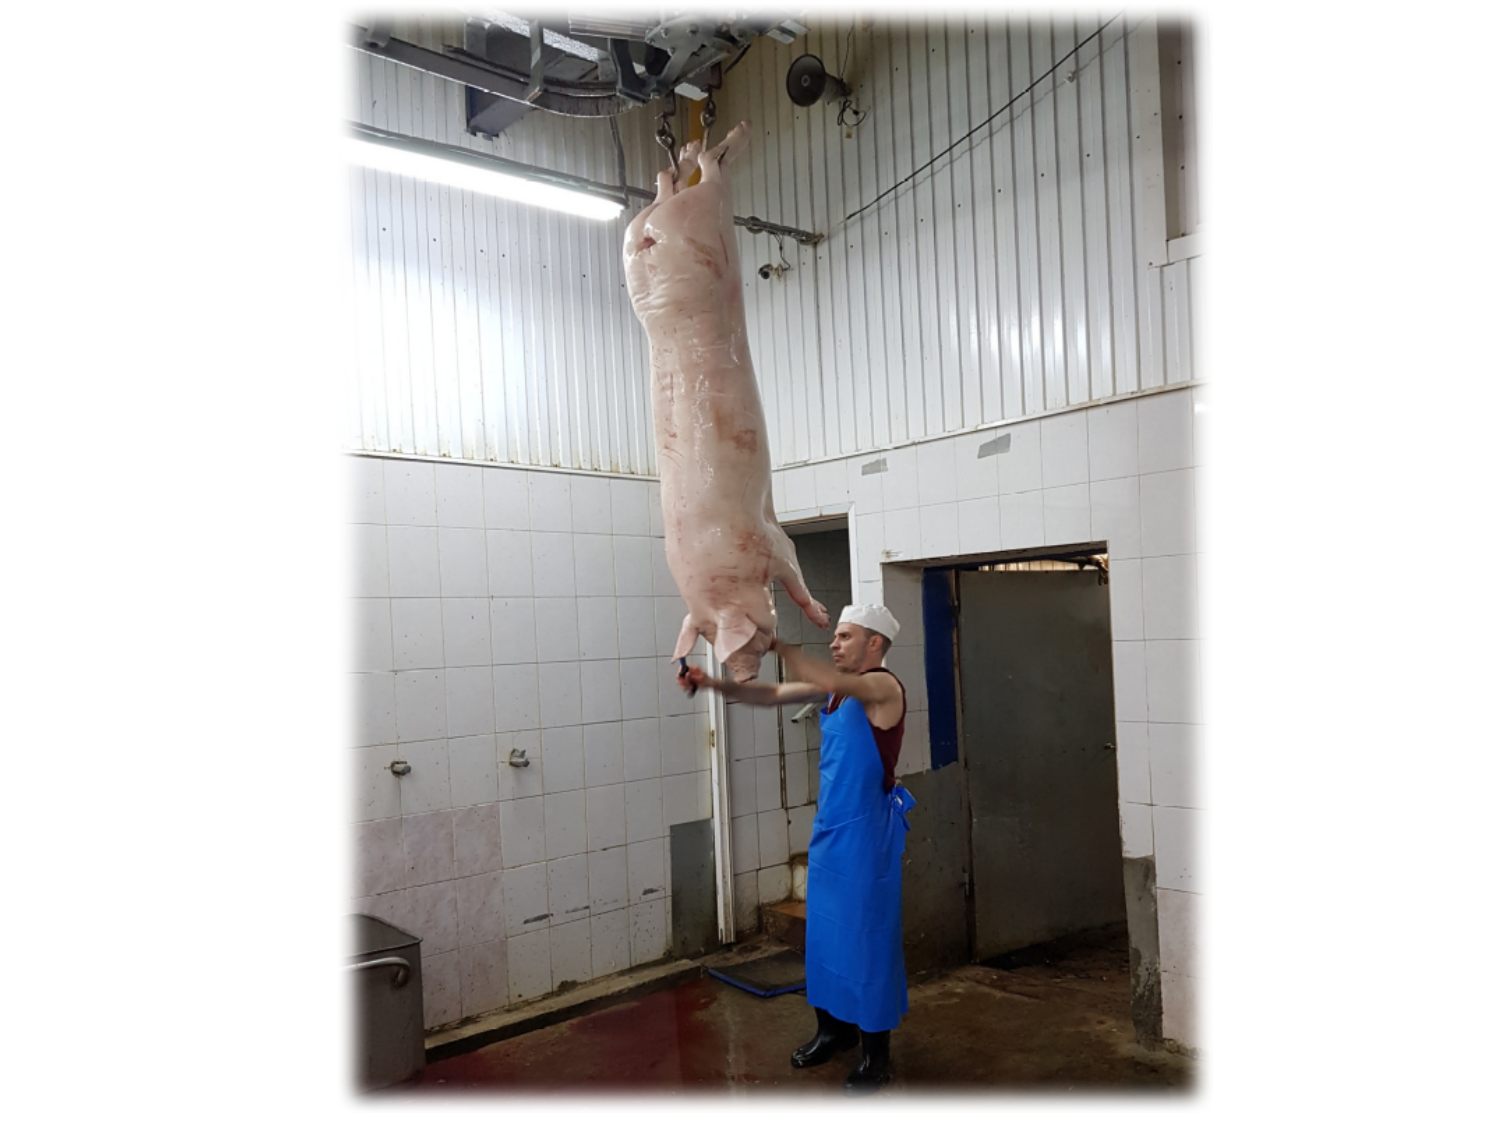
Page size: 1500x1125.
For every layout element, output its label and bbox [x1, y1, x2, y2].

picture [337, 3, 1213, 1113]
